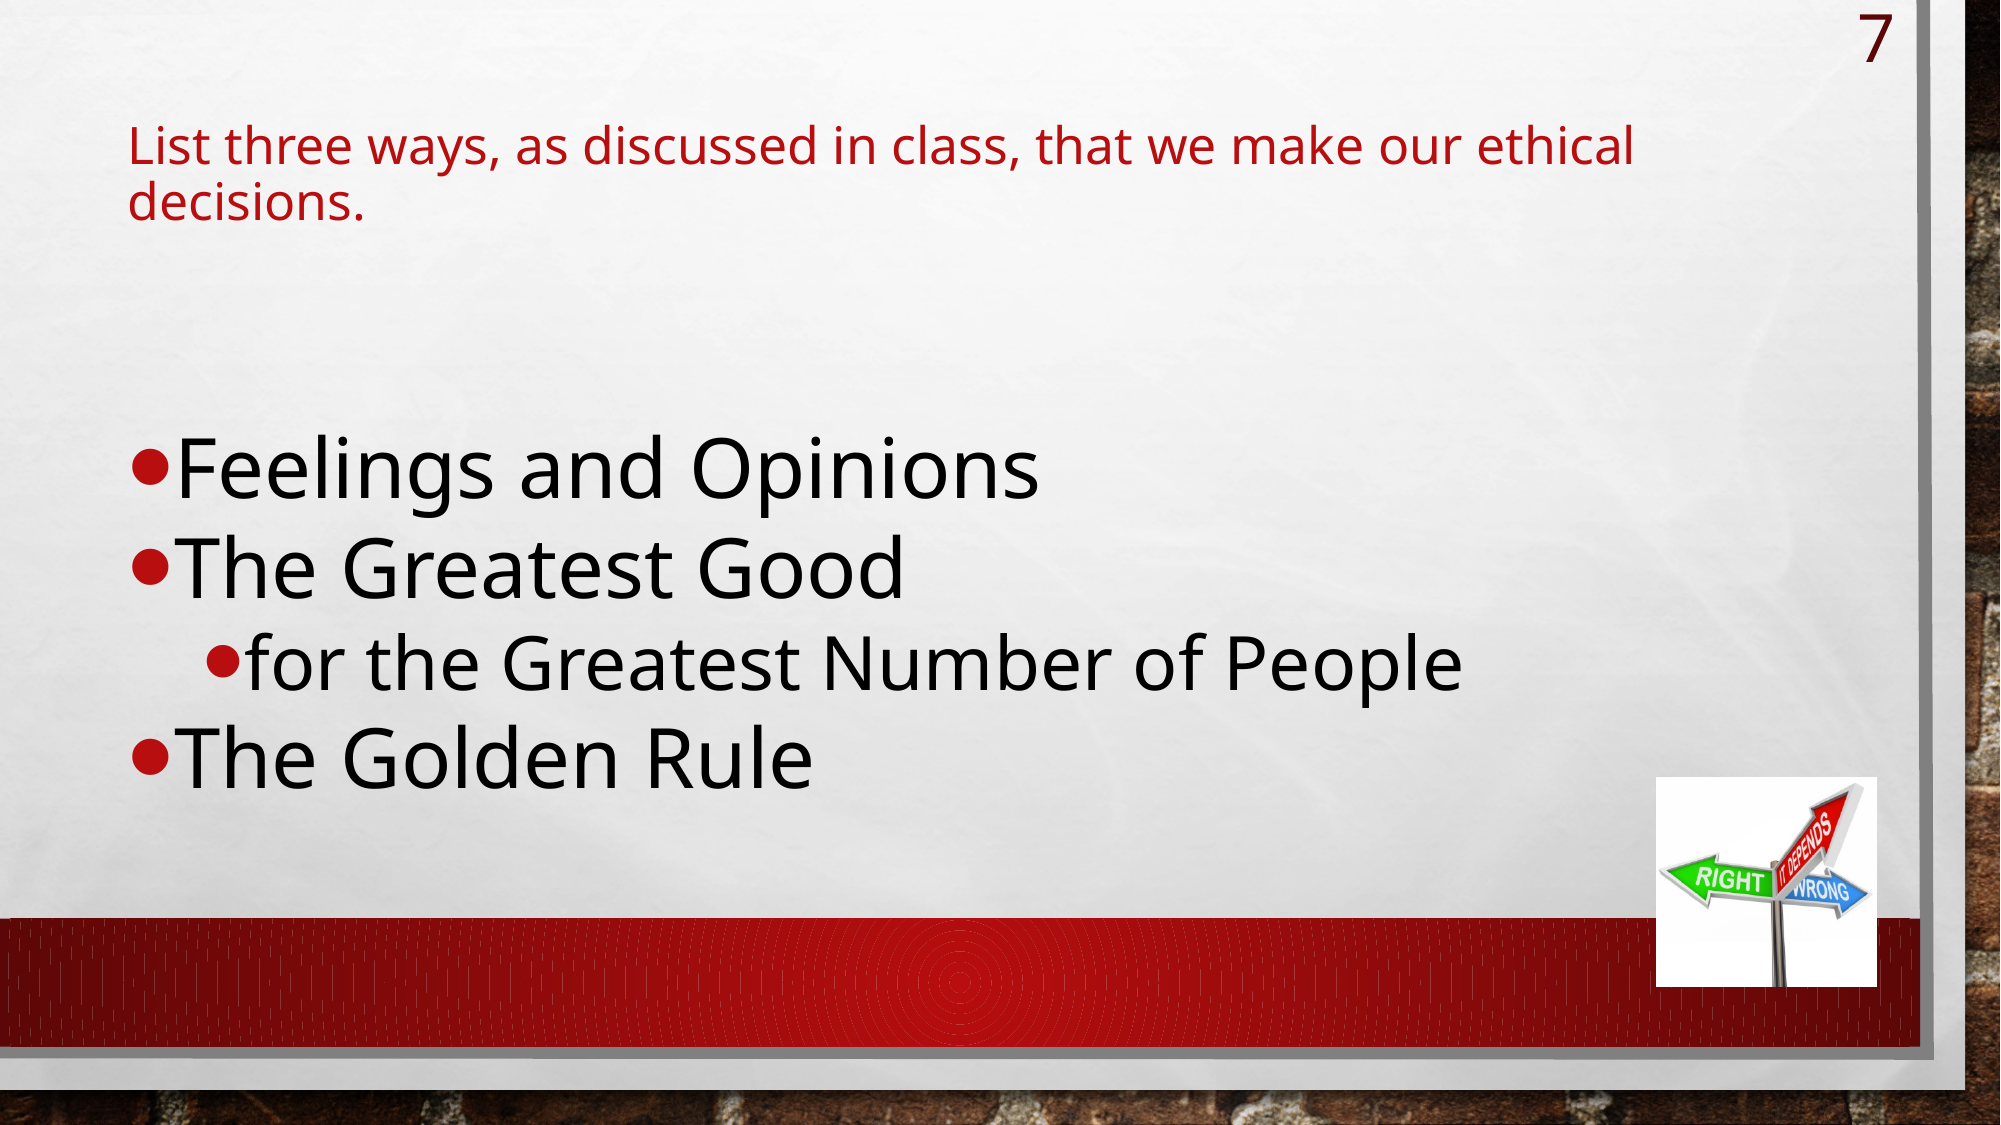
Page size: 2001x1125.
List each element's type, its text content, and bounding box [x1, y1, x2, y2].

picture [0, 0, 2000, 1125]
list Feelings and Opinions The Greatest Good for the Greatest Number of People The Golden Rule [112, 338, 1818, 882]
slide_number 7 [1802, 0, 1952, 82]
picture [1656, 776, 1877, 987]
title List three ways, as discussed in class, that we make our ethical decisions. [112, 112, 1818, 302]
